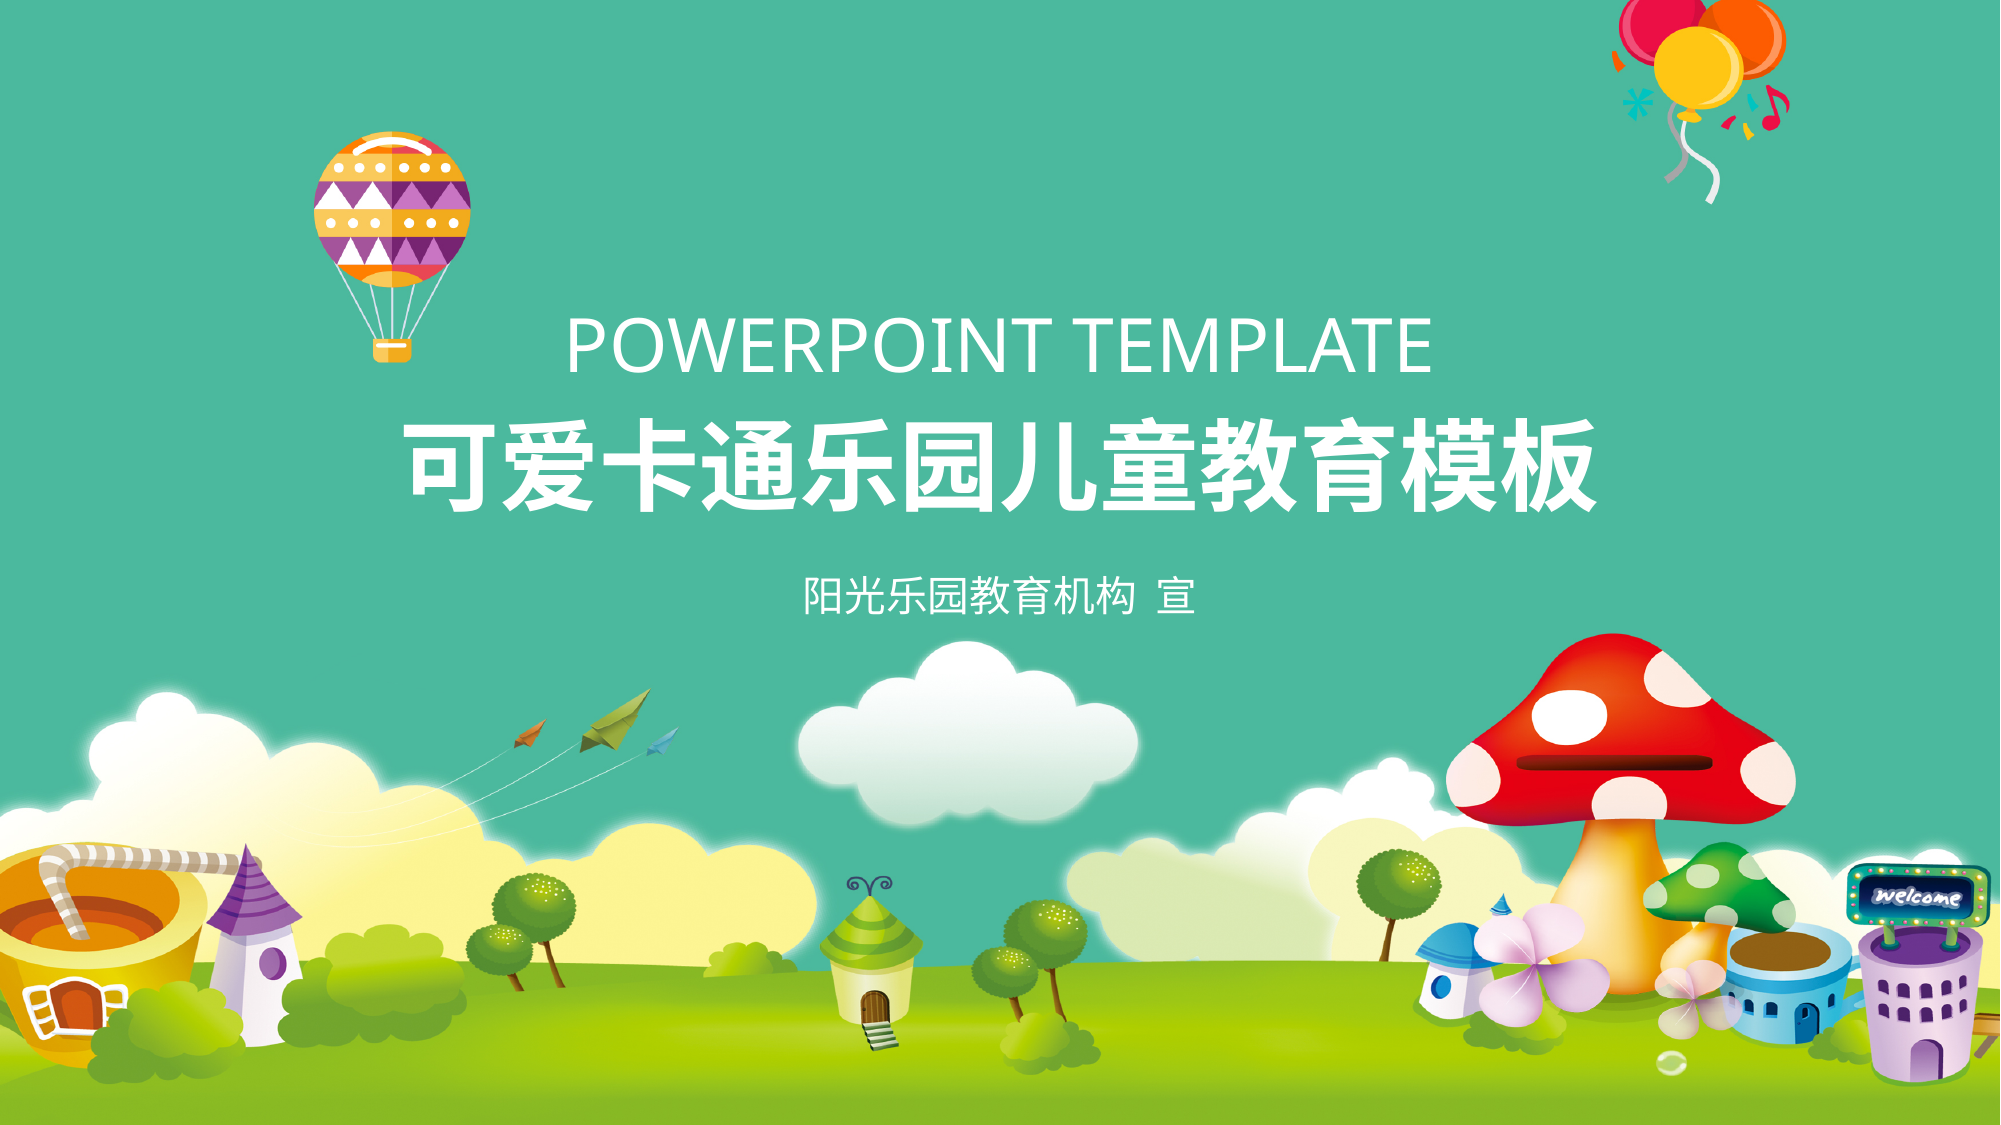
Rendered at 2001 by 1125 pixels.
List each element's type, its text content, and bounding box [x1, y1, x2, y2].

text_box POWERPOINT TEMPLATE [365, 290, 1635, 395]
text_box 阳光乐园教育机构 宣 [781, 562, 1219, 628]
picture [0, 0, 2000, 1125]
text_box 可爱卡通乐园儿童教育模板 [365, 396, 1635, 531]
